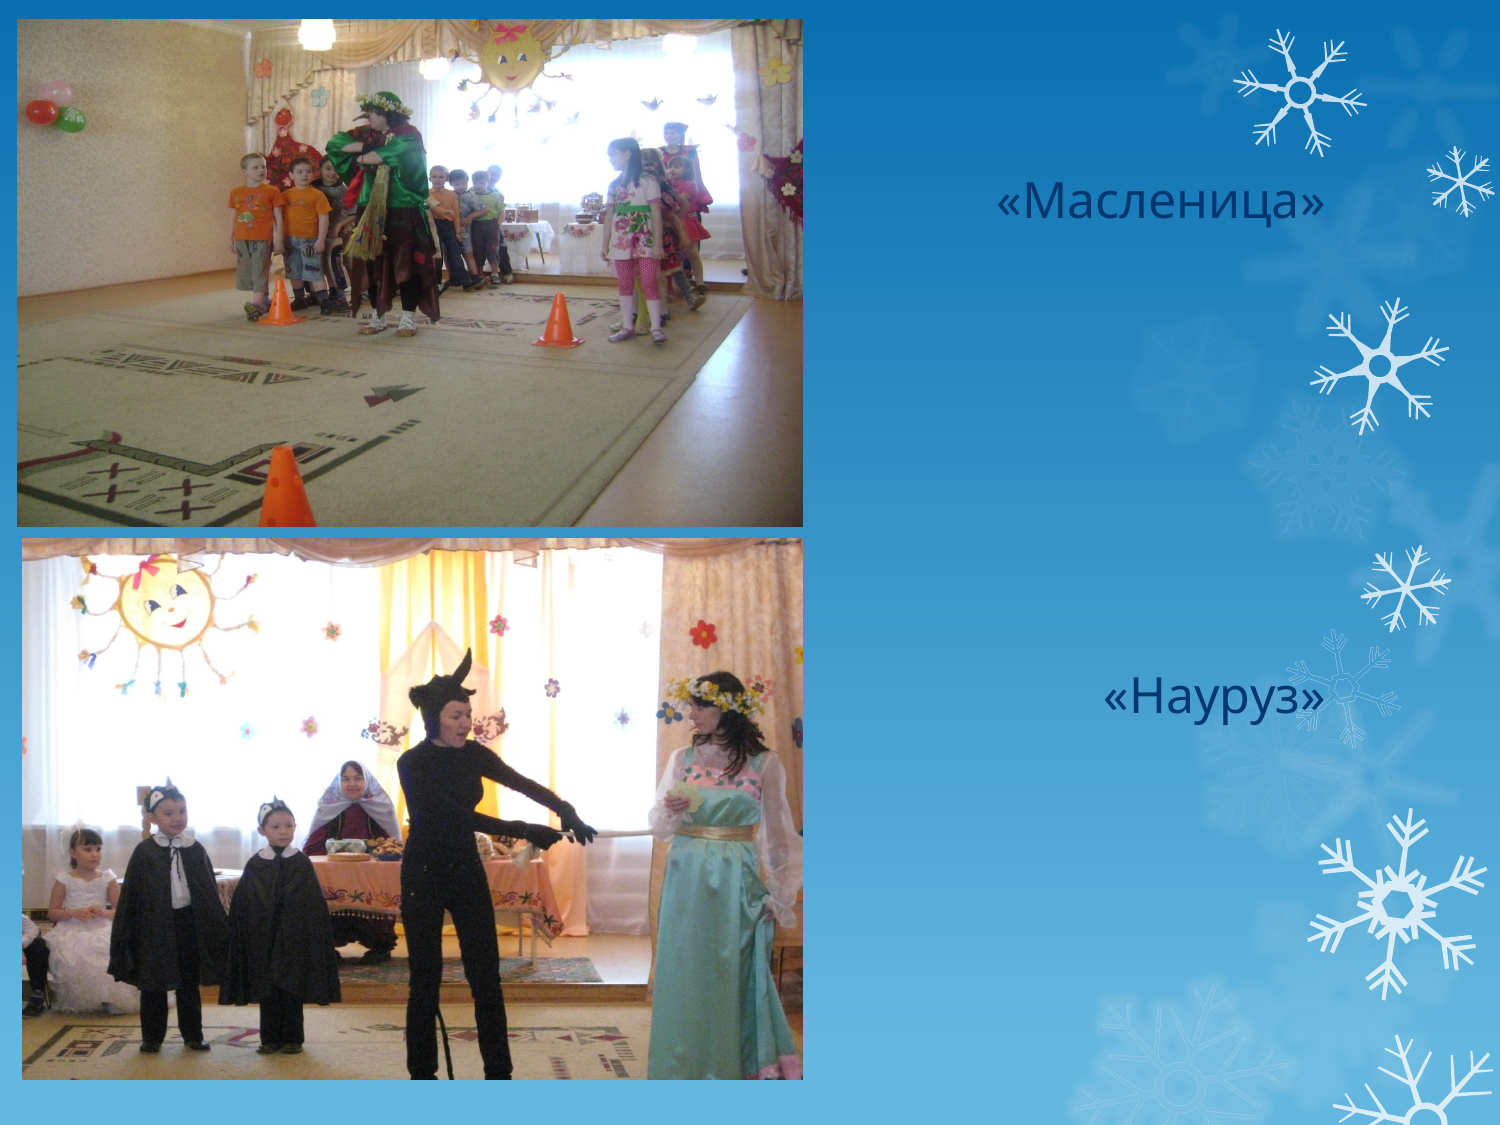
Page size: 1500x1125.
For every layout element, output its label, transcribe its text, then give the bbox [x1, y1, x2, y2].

picture [21, 538, 803, 1081]
list «Масленица» «Науруз» [879, 160, 1341, 846]
picture [17, 18, 803, 528]
